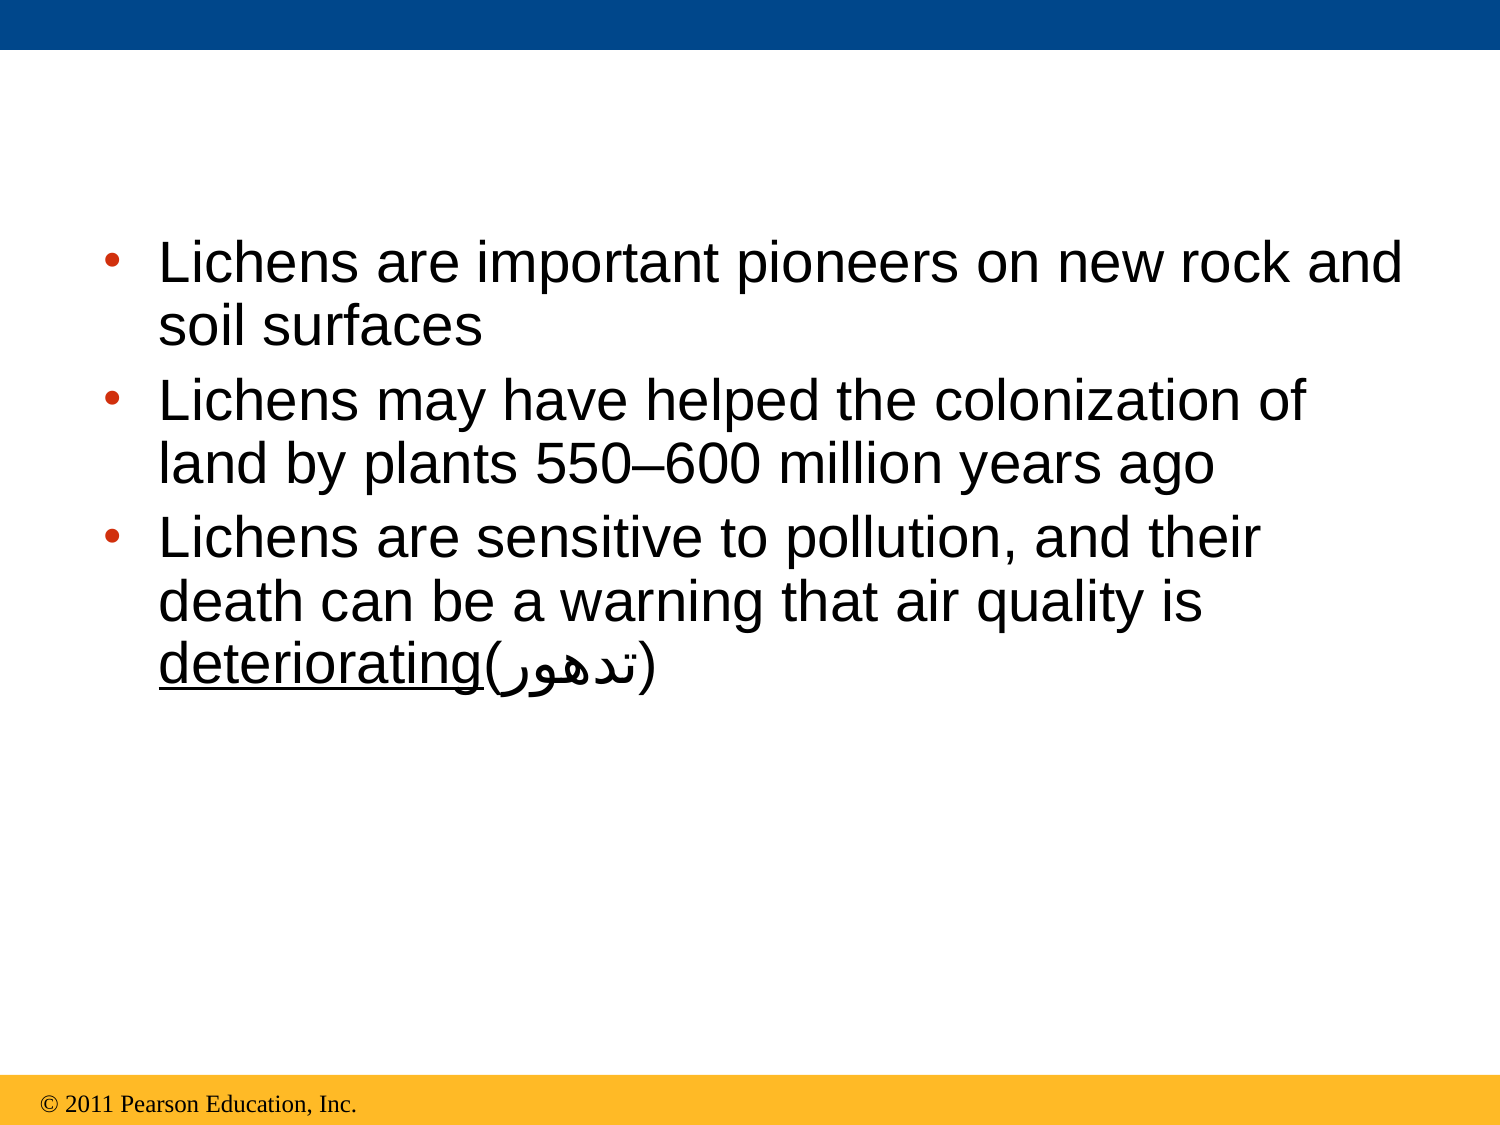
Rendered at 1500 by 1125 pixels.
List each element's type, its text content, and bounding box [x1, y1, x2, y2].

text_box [0, 1074, 1500, 1125]
text_box [0, 0, 1500, 50]
list Lichens are important pioneers on new rock and soil surfaces Lichens may have helped the colonization of land by plants 550–600 million years ago Lichens are sensitive to pollution, and their death can be a warning that air quality is deteriorating(تدهور) [87, 224, 1438, 738]
